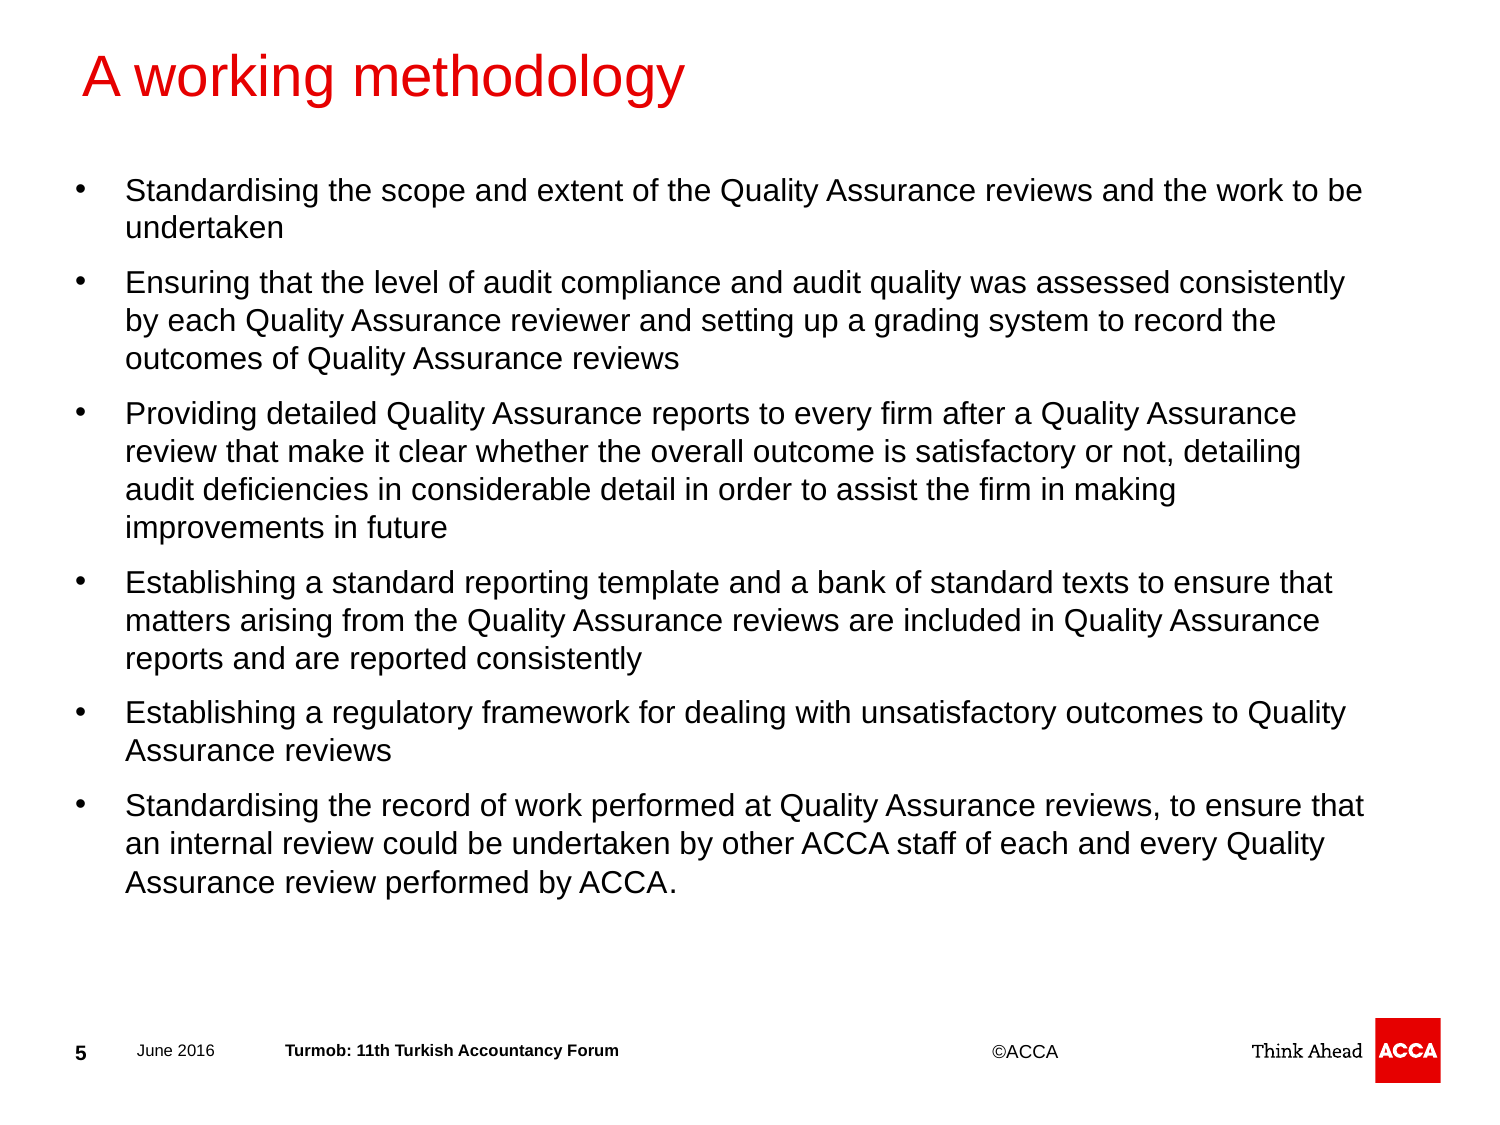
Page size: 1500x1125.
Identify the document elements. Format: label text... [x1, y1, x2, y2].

footer Turmob: 11th Turkish Accountancy Forum [285, 1039, 935, 1075]
list Standardising the scope and extent of the Quality Assurance reviews and the work to be undertaken Ensuring that the level of audit compliance and audit quality was assessed consistently by each Quality Assurance reviewer and setting up a grading system to record the outcomes of Quality Assurance reviews Providing detailed Quality Assurance reports to every firm after a Quality Assurance review that make it clear whether the overall outcome is satisfactory or not, detailing audit deficiencies in considerable detail in order to assist the firm in making improvements in future Establishing a standard reporting template and a bank of standard texts to ensure that matters arising from the Quality Assurance reviews are included in Quality Assurance reports and are reported consistently Establishing a regulatory framework for dealing with unsatisfactory outcomes to Quality Assurance reviews Standardising the record of work performed at Quality Assurance reviews, to ensure that an internal review could be undertaken by other ACCA staff of each and every Quality Assurance review performed by ACCA. [75, 169, 1377, 908]
slide_number 5 [75, 1039, 135, 1075]
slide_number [136, 1039, 250, 1075]
title A working methodology [82, 43, 1447, 203]
